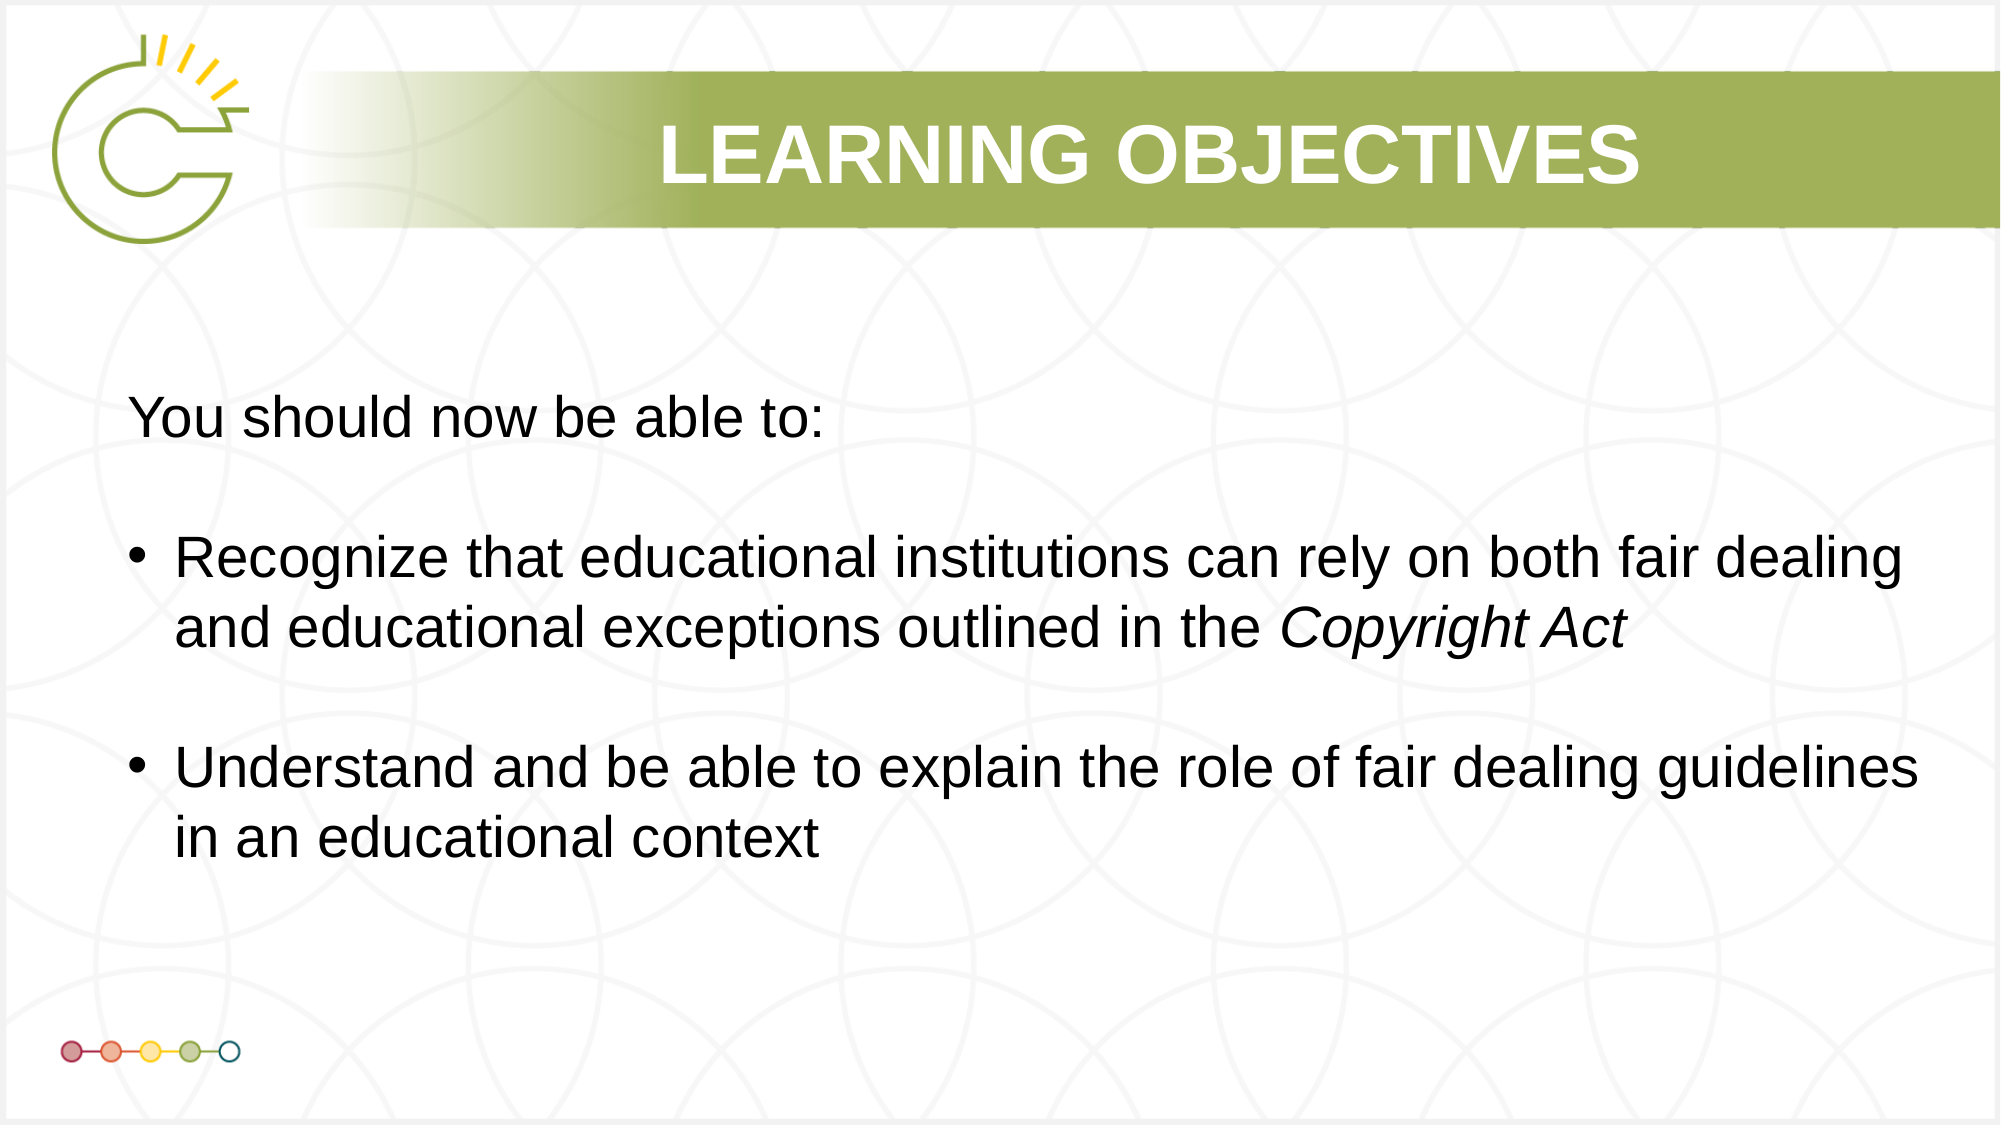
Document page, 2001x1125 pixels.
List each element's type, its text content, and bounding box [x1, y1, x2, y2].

text_box You should now be able to: Recognize that educational institutions can rely on both fair dealing and educational exceptions outlined in the Copyright Act Understand and be able to explain the role of fair dealing guidelines in an educational context [112, 372, 1963, 877]
title LEARNING OBJECTIVES [438, 85, 1863, 240]
picture [0, 0, 2001, 1125]
